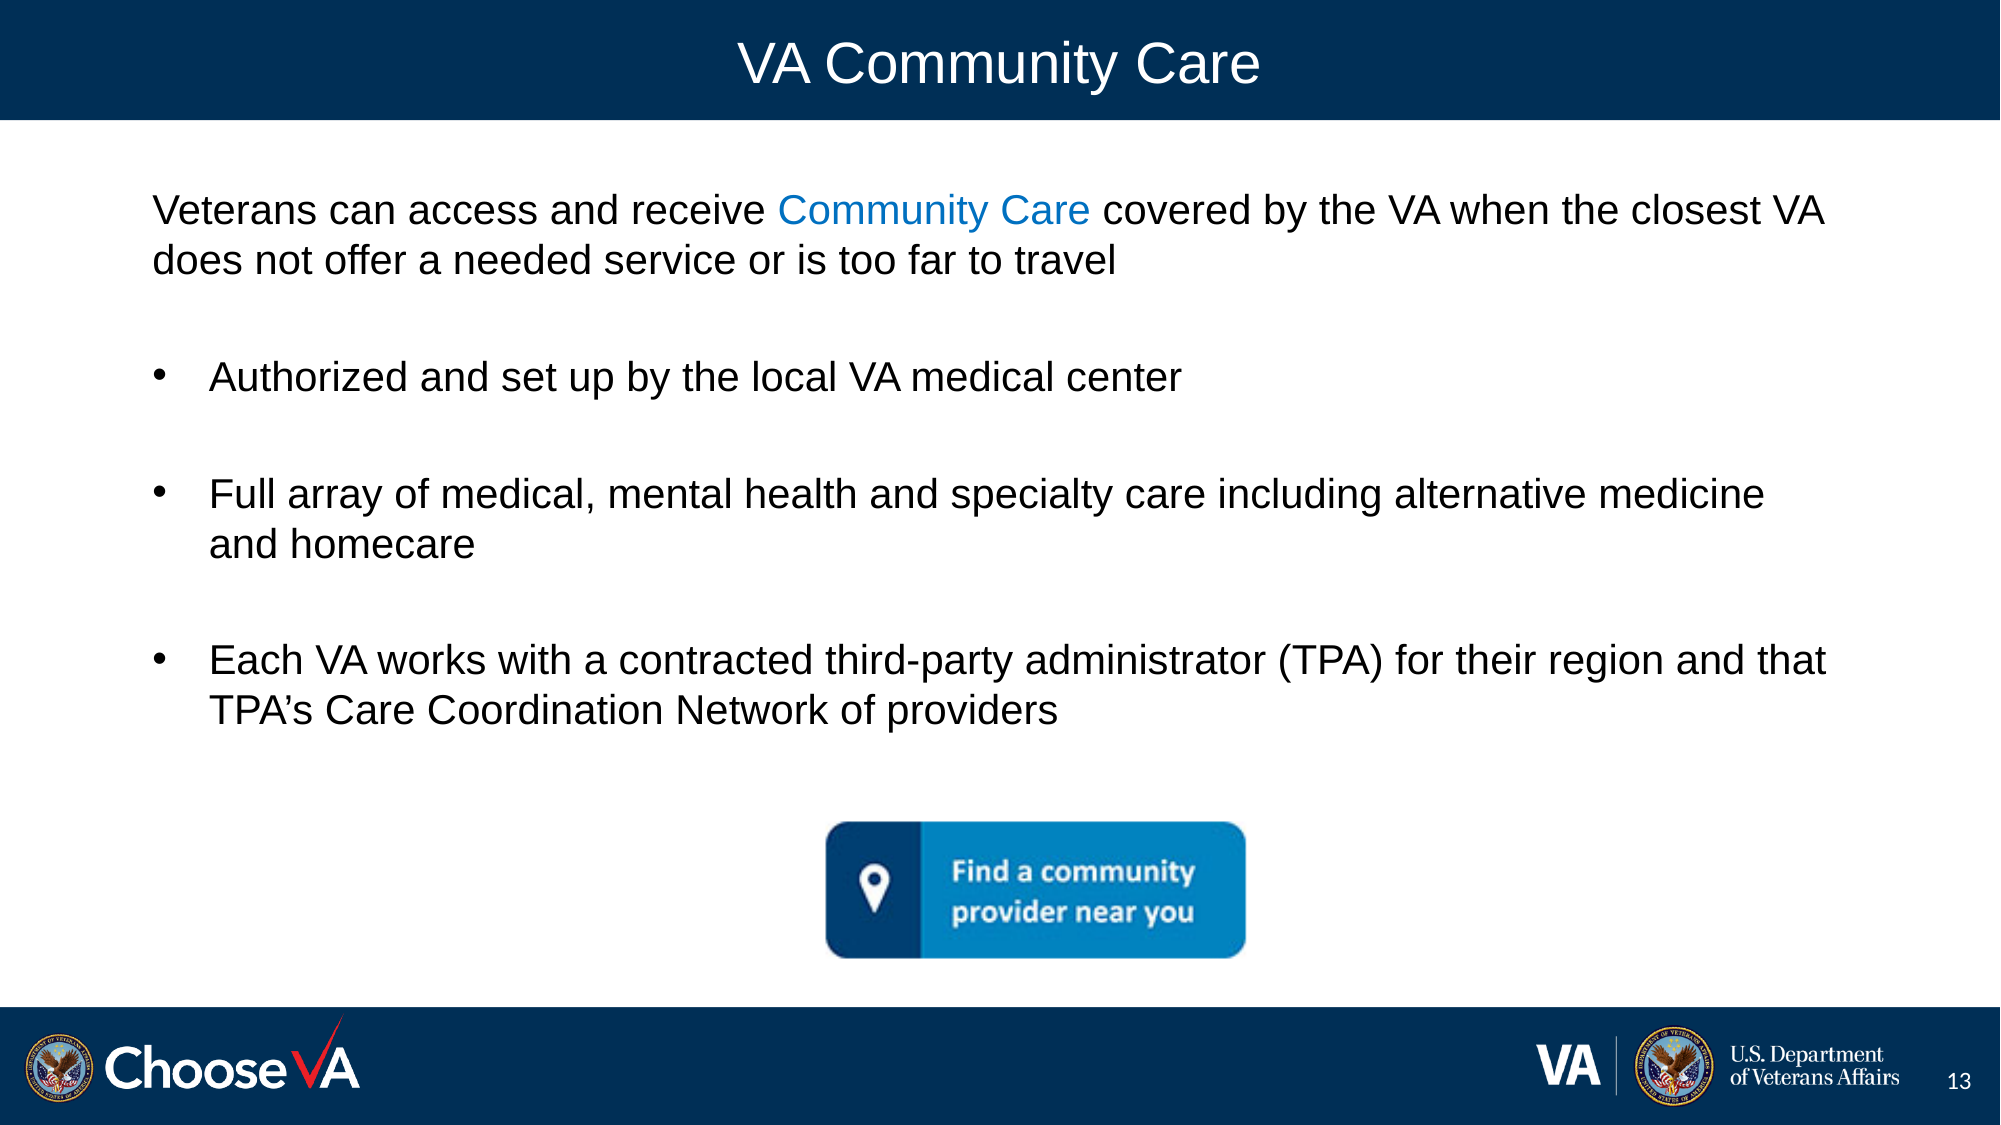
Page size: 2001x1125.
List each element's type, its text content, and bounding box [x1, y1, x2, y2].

picture [24, 1012, 360, 1103]
text_box [137, 0, 1863, 120]
text_box [0, 1007, 2000, 1125]
list Veterans can access and receive Community Care covered by the VA when the closest VA does not offer a needed service or is too far to travel Authorized and set up by the local VA medical center Full array of medical, mental health and specialty care including alternative medicine and homecare Each VA works with a contracted third-party administrator (TPA) for their region and that TPA’s Care Coordination Network of providers [137, 175, 1863, 890]
text_box 13 [1636, 1049, 1987, 1110]
title VA Community Care [0, 0, 2000, 121]
picture [818, 799, 1261, 980]
picture [1536, 1025, 1899, 1107]
